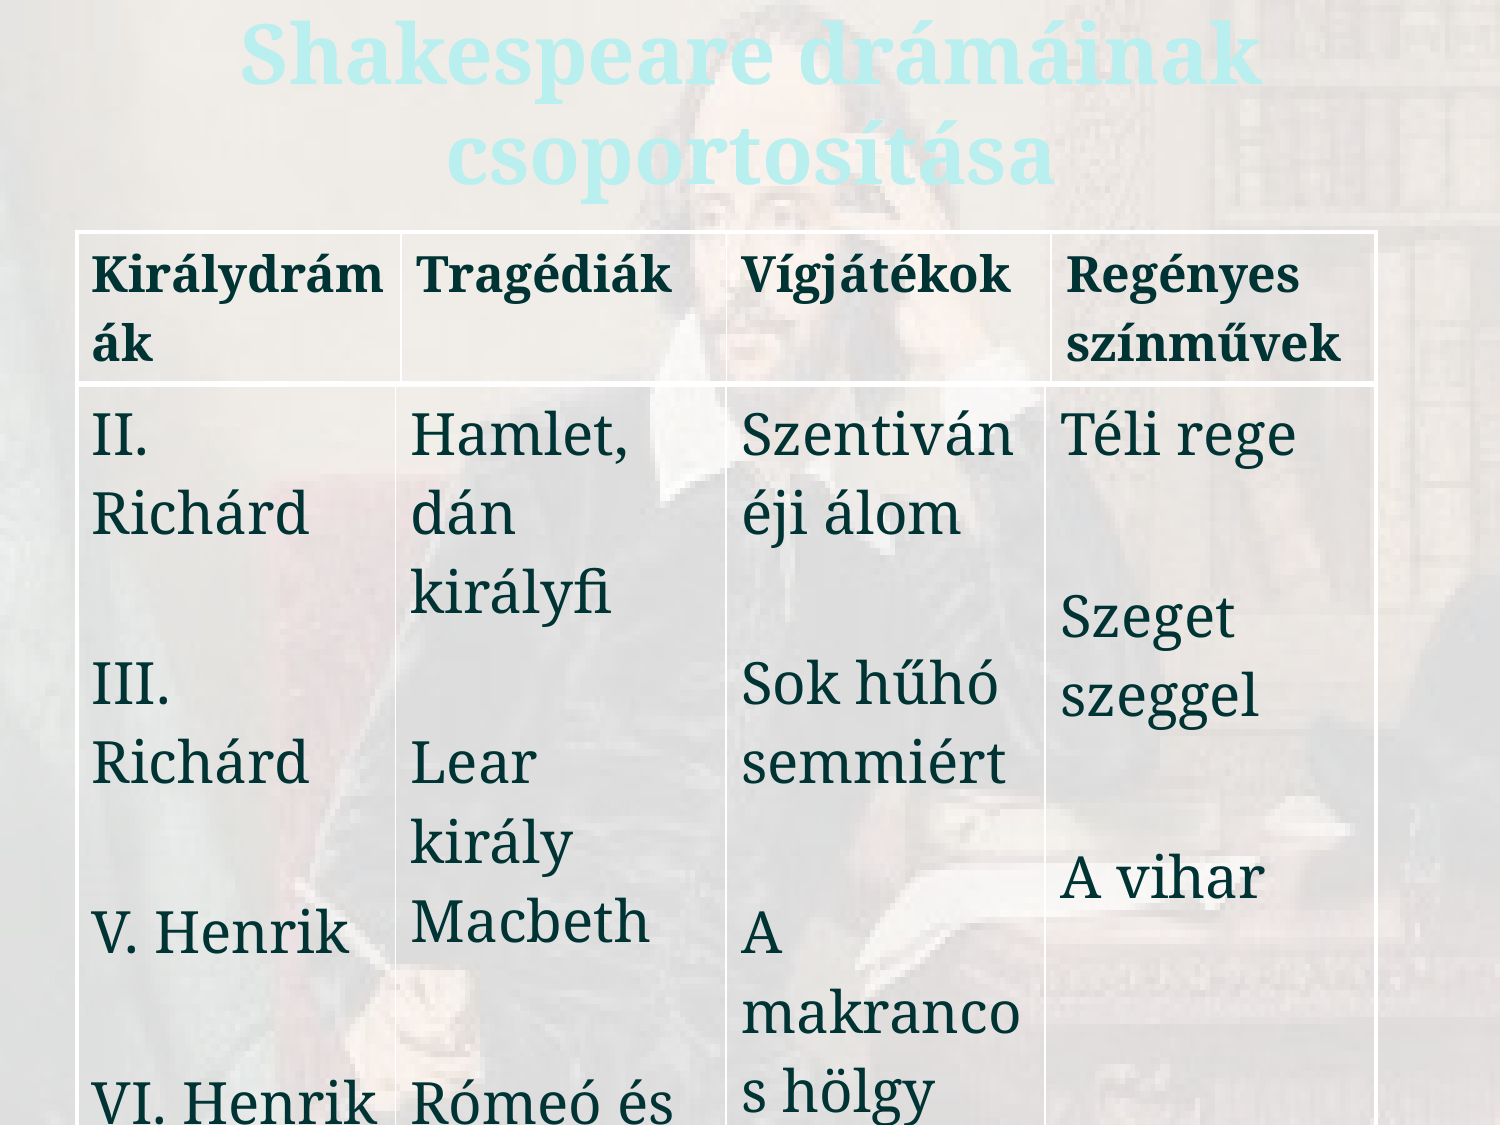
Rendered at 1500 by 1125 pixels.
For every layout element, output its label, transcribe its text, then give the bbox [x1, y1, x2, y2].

table_header II. Richárd III. Richárd V. Henrik VI. Henrik [79, 387, 395, 1125]
table_header Tragédiák [402, 234, 726, 381]
title Shakespeare drámáinak csoportosítása [76, 7, 1427, 196]
table_header Szentivánéji álom Sok hűhó semmiért A makrancos hölgy [727, 387, 1044, 1125]
table_header Regényes színművek [1052, 234, 1374, 381]
table_header Királydrámák [79, 234, 400, 381]
table_header Vígjátékok [727, 234, 1050, 381]
table_header Téli rege Szeget szeggel A vihar [1046, 387, 1374, 1125]
table_header Hamlet, dán királyfi Lear király Macbeth Rómeó és Júlia [396, 387, 725, 1125]
